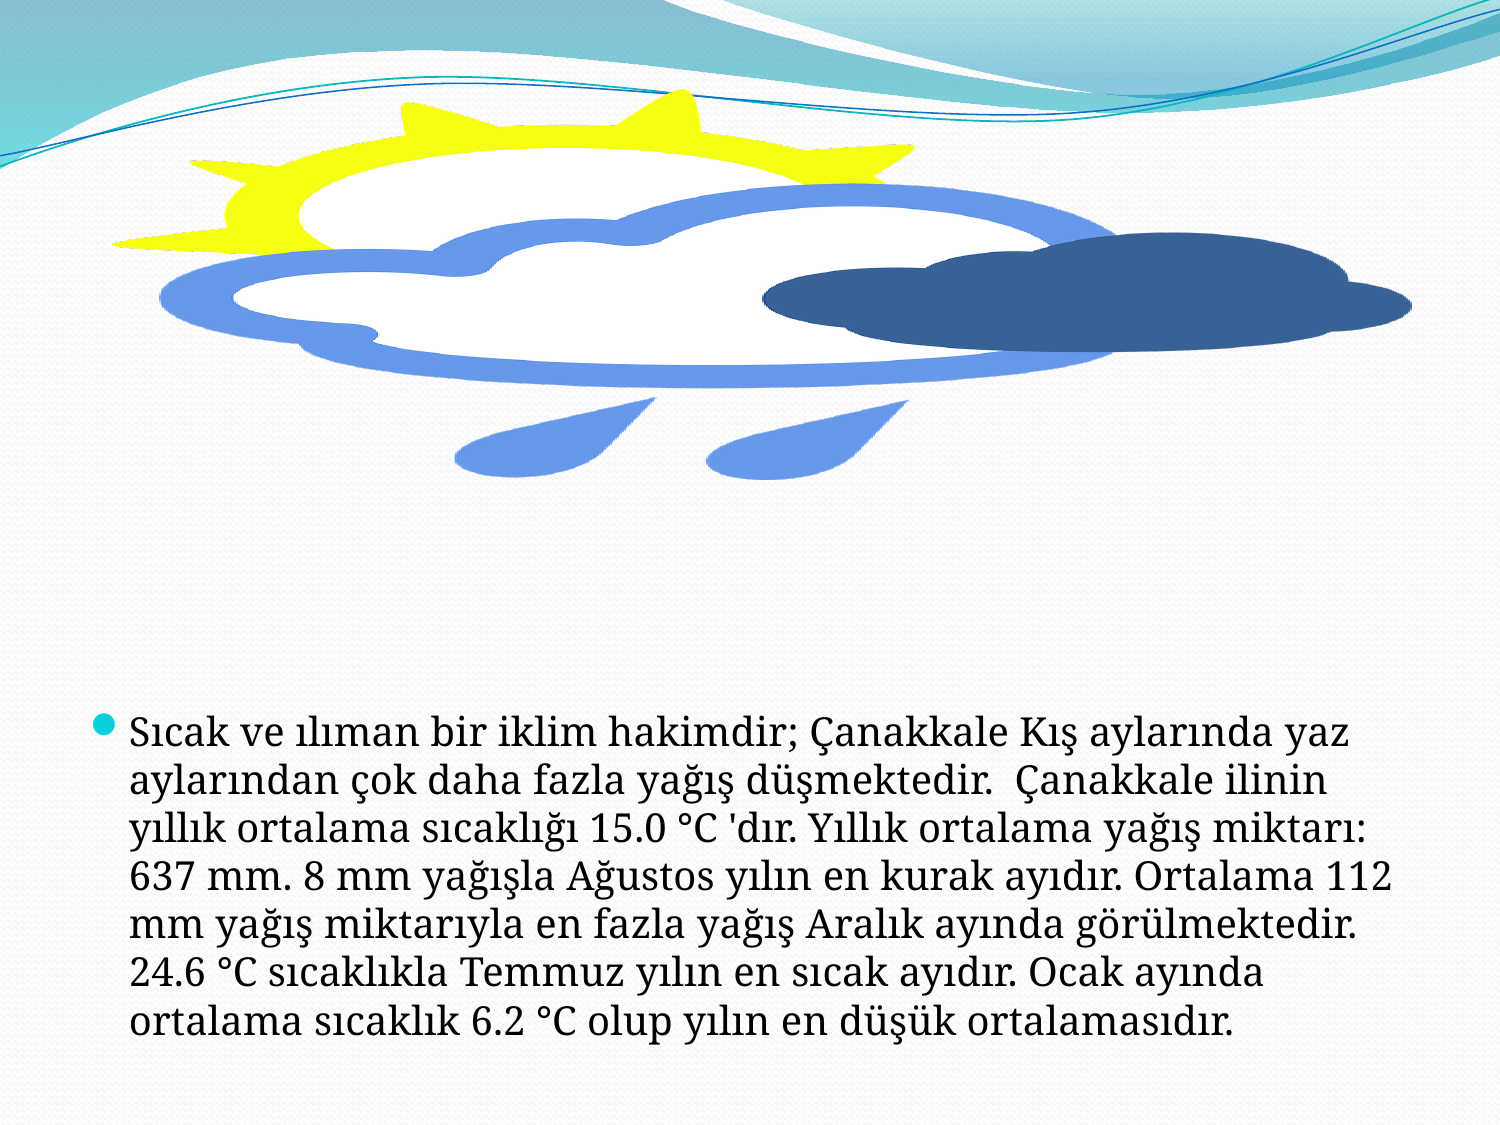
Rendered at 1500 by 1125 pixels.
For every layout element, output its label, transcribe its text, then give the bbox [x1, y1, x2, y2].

picture [111, 89, 1412, 481]
list Sıcak ve ılıman bir iklim hakimdir; Çanakkale Kış aylarında yaz aylarından çok daha fazla yağış düşmektedir. Çanakkale ilinin yıllık ortalama sıcaklığı 15.0 °C 'dır. Yıllık ortalama yağış miktarı: 637 mm. 8 mm yağışla Ağustos yılın en kurak ayıdır. Ortalama 112 mm yağış miktarıyla en fazla yağış Aralık ayında görülmektedir. 24.6 °C sıcaklıkla Temmuz yılın en sıcak ayıdır. Ocak ayında ortalama sıcaklık 6.2 °C olup yılın en düşük ortalamasıdır. [75, 586, 1425, 1083]
